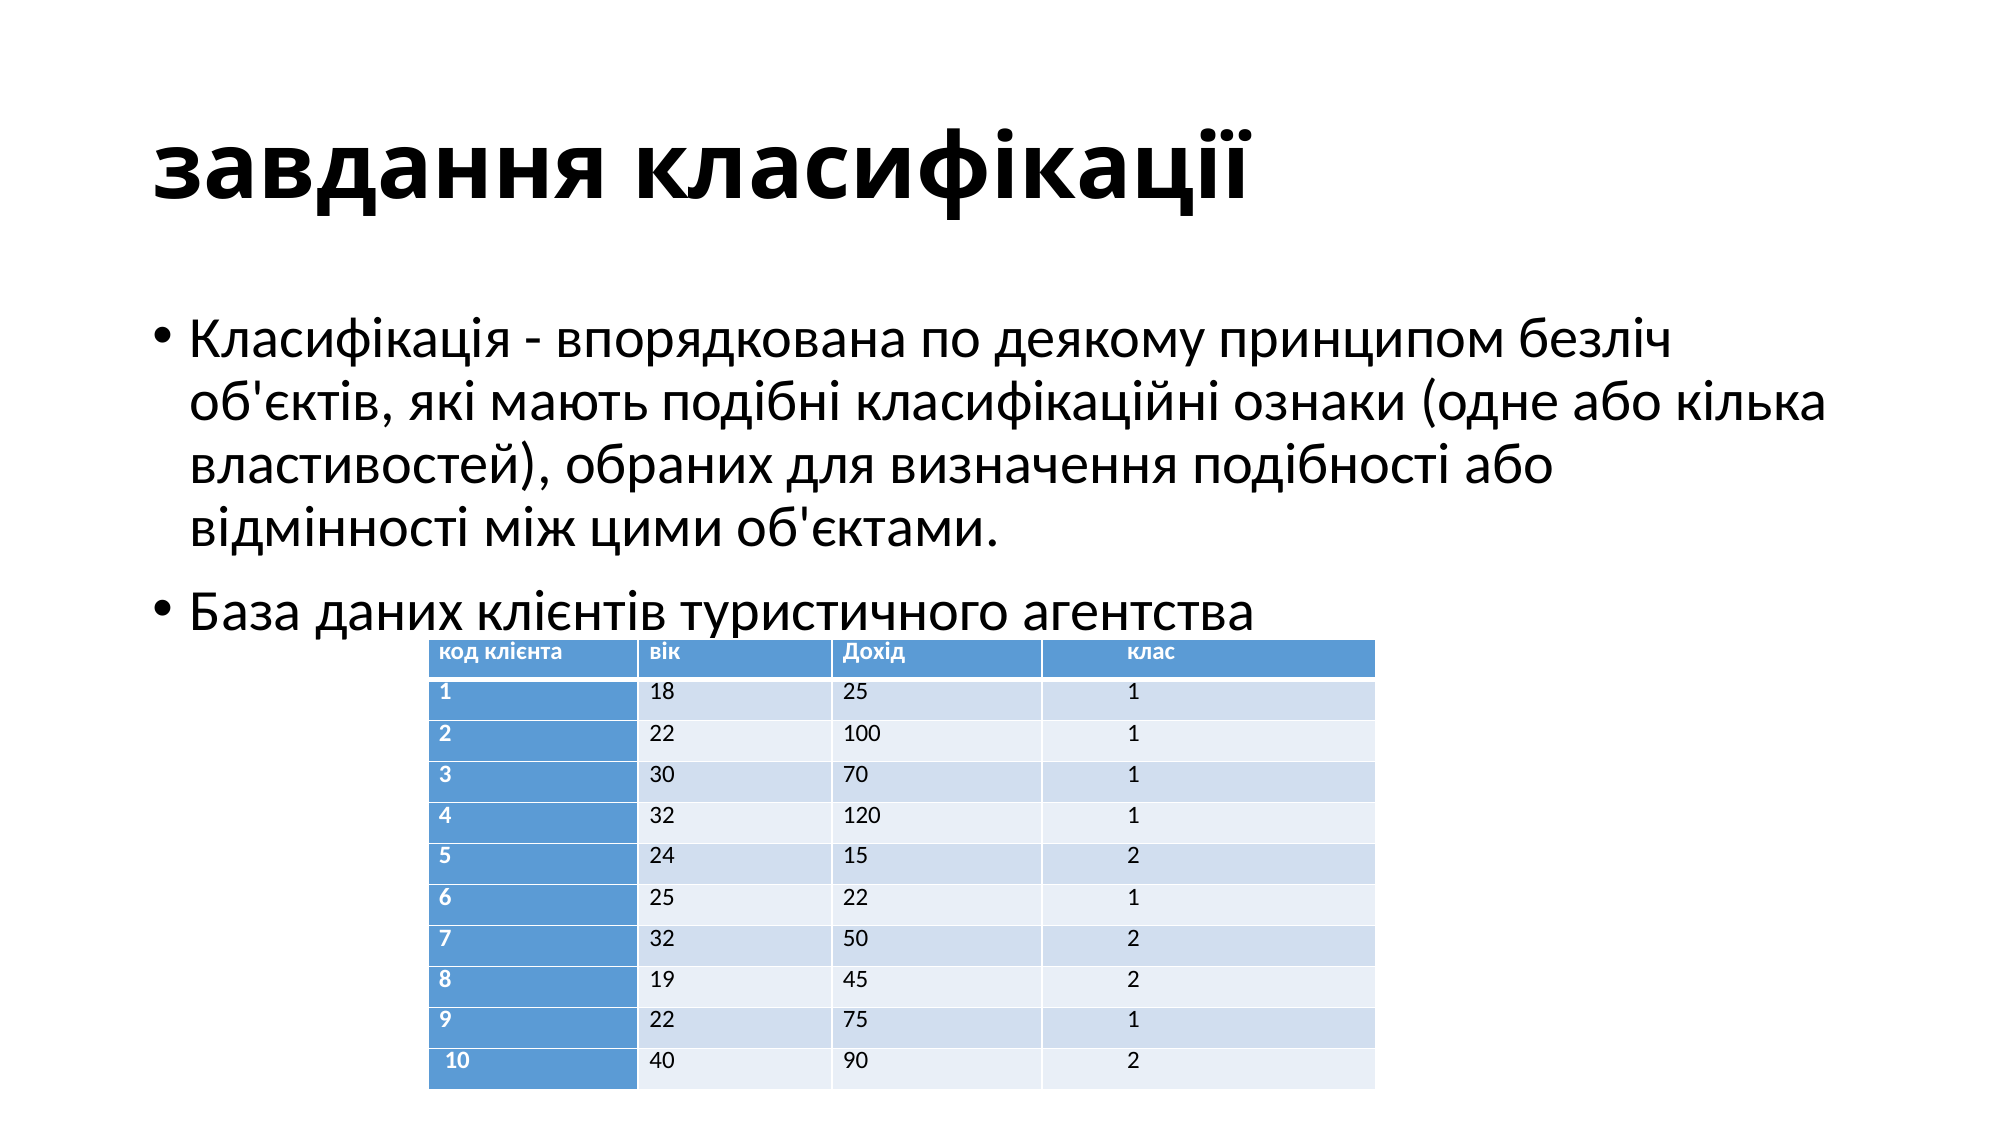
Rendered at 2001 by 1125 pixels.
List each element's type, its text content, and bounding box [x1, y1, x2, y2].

table_cell 1 [1043, 721, 1375, 761]
table_cell 3 [429, 762, 637, 802]
table_cell 1 [1043, 762, 1375, 802]
table_cell 1 [429, 682, 637, 720]
table_cell 15 [833, 844, 1041, 884]
table_cell 7 [429, 926, 637, 966]
table_cell 45 [833, 967, 1041, 1007]
table_cell 32 [639, 926, 831, 966]
list Класифікація - впорядкована по деякому принципом безліч об'єктів, які мають подібні класифікаційні ознаки (одне або кілька властивостей), обраних для визначення подібності або відмінності між цими об'єктами. База даних клієнтів туристичного агентства [137, 299, 1863, 1014]
table_cell 50 [833, 926, 1041, 966]
table_cell 30 [639, 762, 831, 802]
table_cell 75 [833, 1008, 1041, 1048]
table_cell 2 [1043, 926, 1375, 966]
table_cell 70 [833, 762, 1041, 802]
table_cell 24 [639, 844, 831, 884]
table_cell 8 [429, 967, 637, 1007]
table_cell 1 [1043, 803, 1375, 843]
table_cell 9 [429, 1008, 637, 1048]
table_cell 1 [1043, 682, 1375, 720]
table_cell 6 [429, 885, 637, 925]
table_cell 2 [1043, 844, 1375, 884]
table_cell 100 [833, 721, 1041, 761]
table_cell 2 [1043, 967, 1375, 1007]
table_header клас [1043, 640, 1375, 677]
table_cell 22 [639, 721, 831, 761]
table_cell 5 [429, 844, 637, 884]
table_cell 90 [833, 1049, 1041, 1089]
table_header Дохід [833, 640, 1041, 677]
table_cell 1 [1043, 885, 1375, 925]
table_cell 10 [429, 1049, 637, 1089]
table_cell 22 [639, 1008, 831, 1048]
table_header вік [639, 640, 831, 677]
table_cell 2 [1043, 1049, 1375, 1089]
table_cell 19 [639, 967, 831, 1007]
table_cell 18 [639, 682, 831, 720]
table_cell 22 [833, 885, 1041, 925]
table_cell 2 [429, 721, 637, 761]
table_cell 25 [639, 885, 831, 925]
table_cell 40 [639, 1049, 831, 1089]
table_cell 1 [1043, 1008, 1375, 1048]
table_header код клієнта [429, 640, 637, 677]
table_cell 4 [429, 803, 637, 843]
title завдання класифікації [137, 59, 1863, 278]
table_cell 120 [833, 803, 1041, 843]
table_cell 25 [833, 682, 1041, 720]
table_cell 32 [639, 803, 831, 843]
